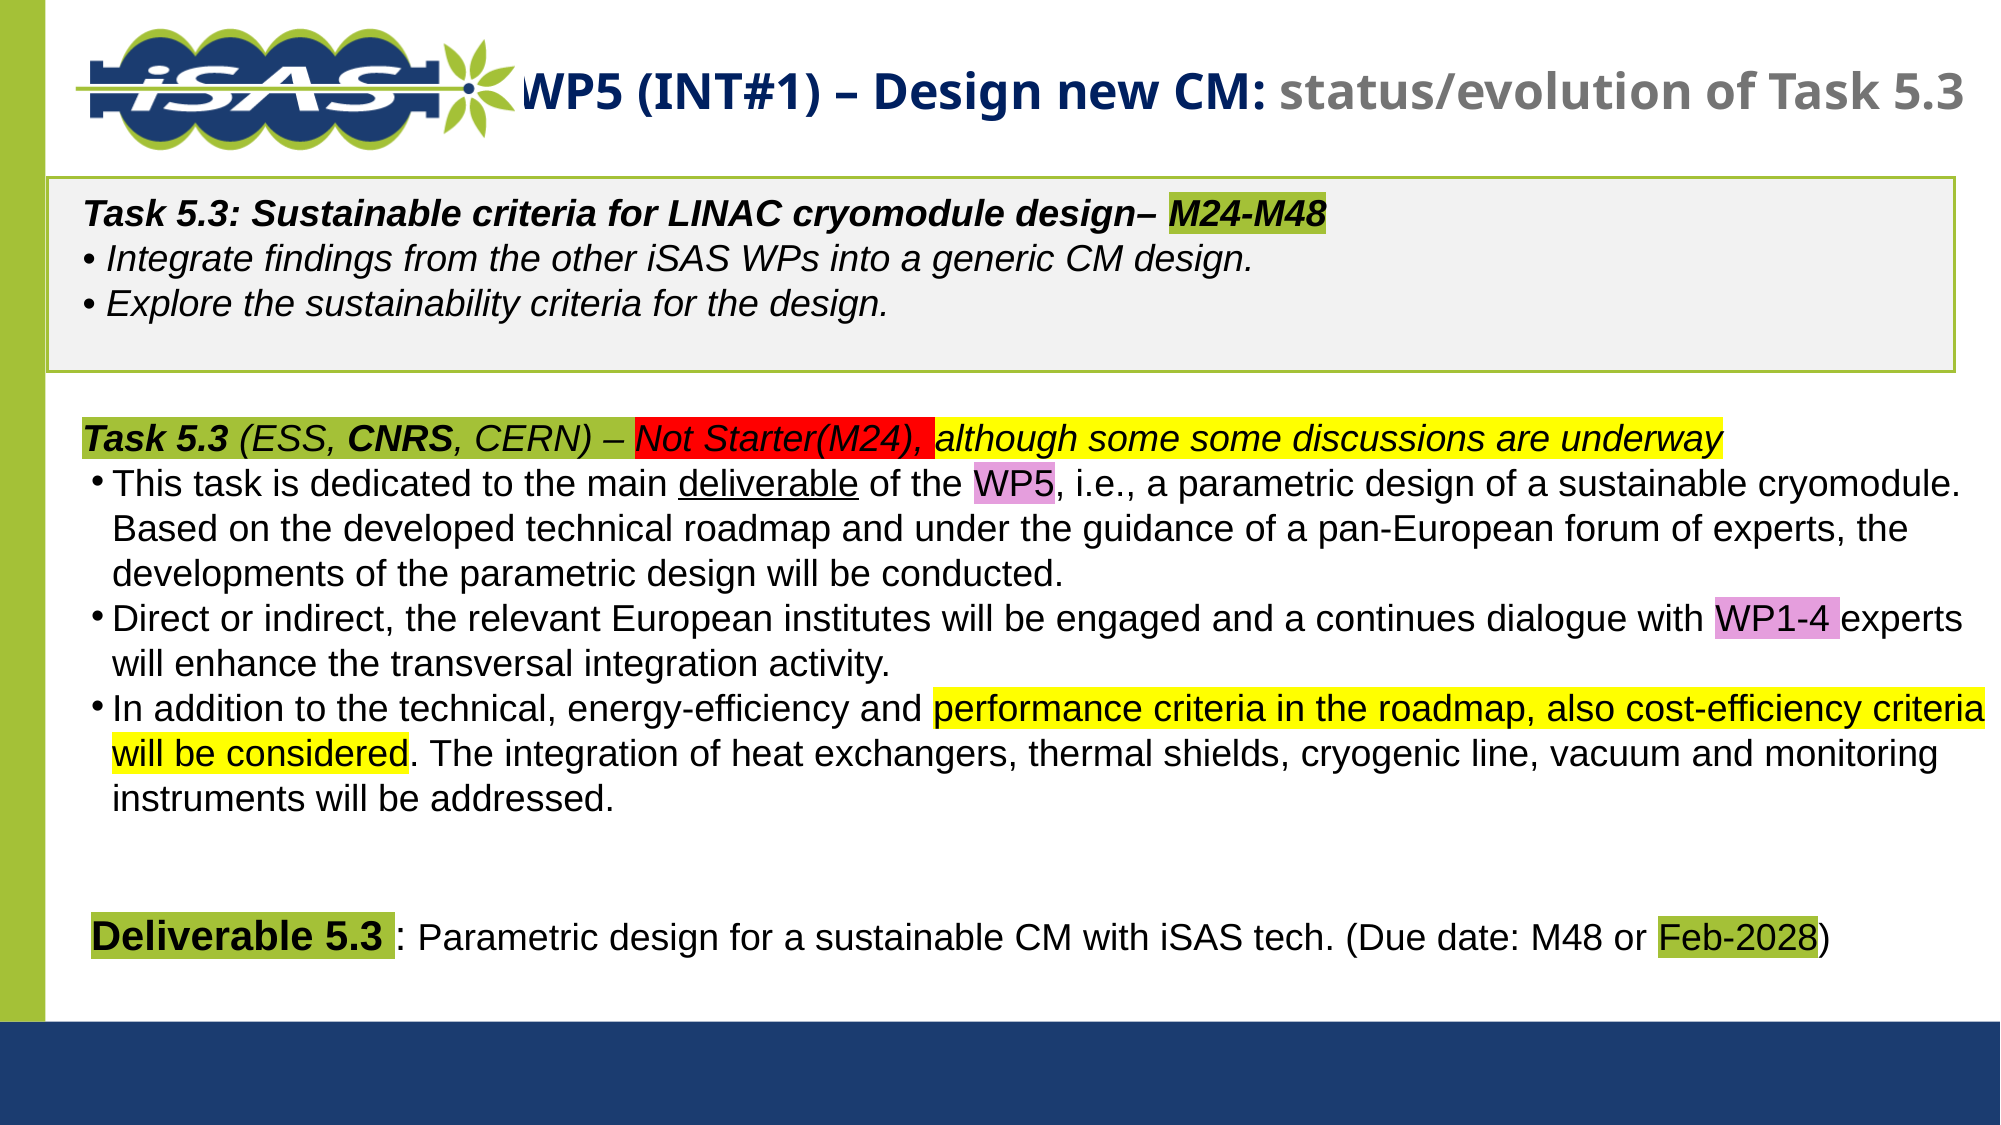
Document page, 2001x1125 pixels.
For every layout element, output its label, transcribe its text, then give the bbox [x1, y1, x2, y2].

picture [67, 17, 525, 162]
text_box Task 5.3: Sustainable criteria for LINAC cryomodule design– M24-M48 • Integrate findings from the other iSAS WPs into a generic CM design. • Explore the sustainability criteria for the design. Task 5.3 (ESS, CNRS, CERN) – Not Starter(M24), although some some discussions are underway This task is dedicated to the main deliverable of the WP5, i.e., a parametric design of a sustainable cryomodule. Based on the developed technical roadmap and under the guidance of a pan-European forum of experts, the developments of the parametric design will be conducted. Direct or indirect, the relevant European institutes will be engaged and a continues dialogue with WP1-4 experts will enhance the transversal integration activity. In addition to the technical, energy-efficiency and performance criteria in the roadmap, also cost-efficiency criteria will be considered. The integration of heat exchangers, thermal shields, cryogenic line, vacuum and monitoring instruments will be addressed. Deliverable 5.3 : Parametric design for a sustainable CM with iSAS tech. (Due date: M48 or Feb-2028) [67, 181, 2000, 966]
text_box WP5 (INT#1) – Design new CM: status/evolution of Task 5.3 [525, 51, 1993, 127]
text_box [46, 176, 1956, 373]
